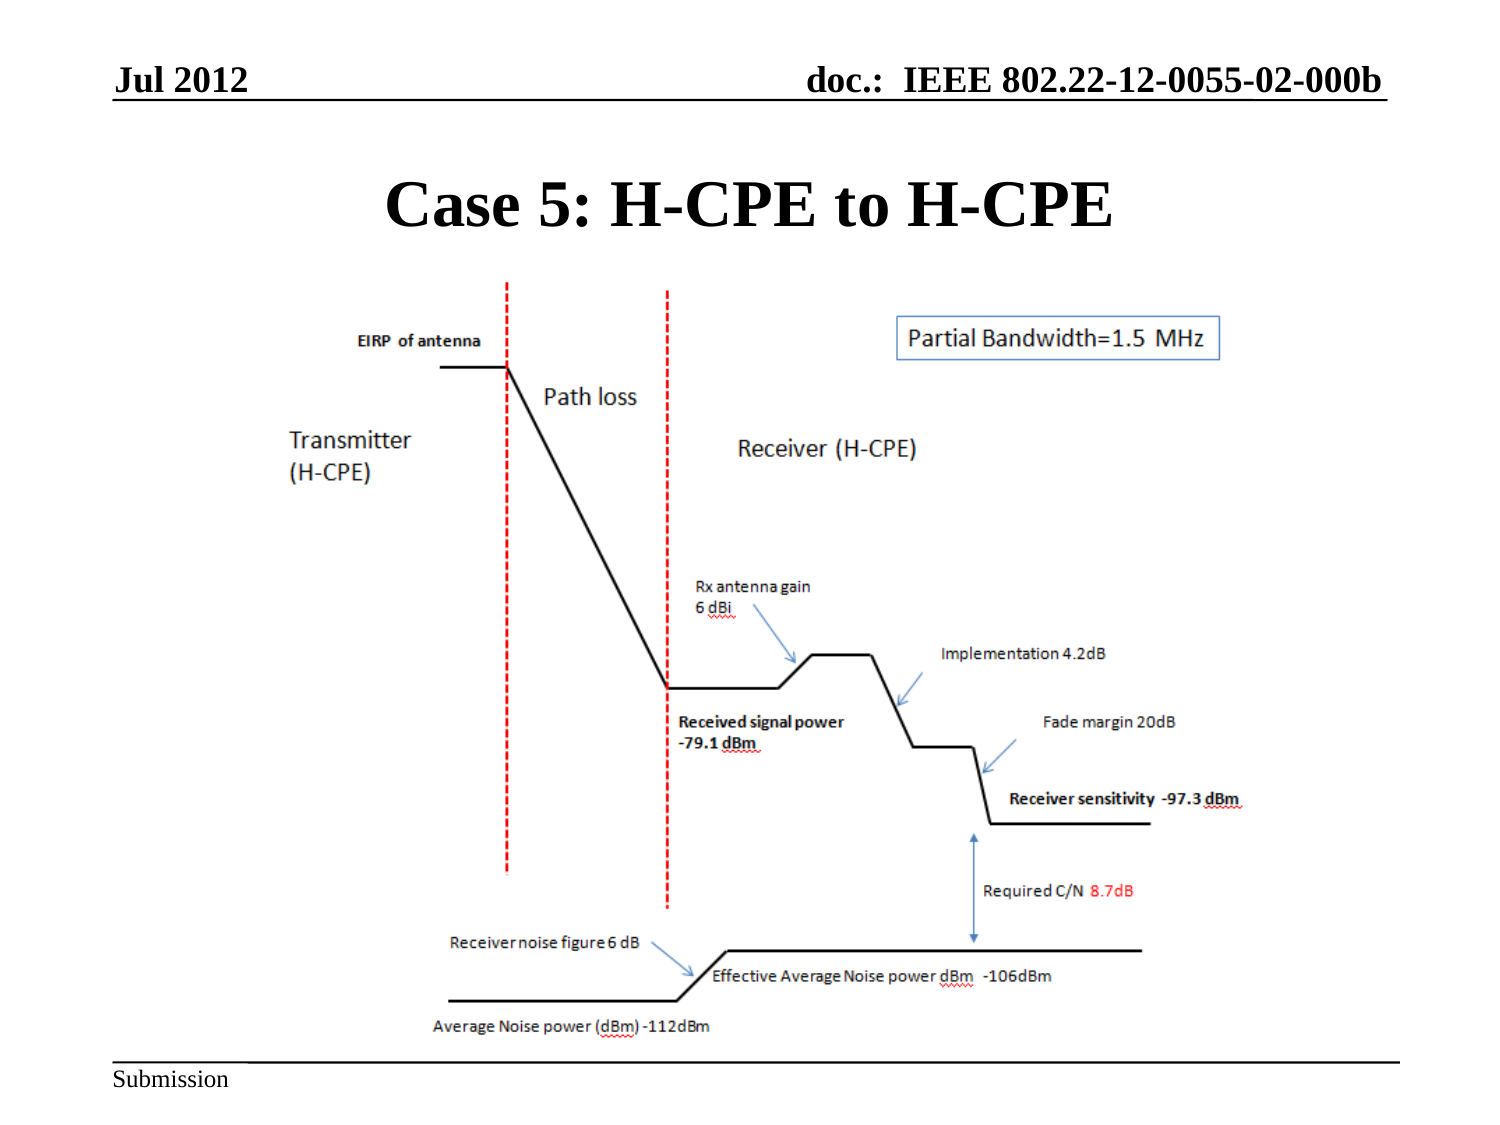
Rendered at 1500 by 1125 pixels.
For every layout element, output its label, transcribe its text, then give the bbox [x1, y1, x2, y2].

title Case 5: H-CPE to H-CPE [112, 112, 1388, 288]
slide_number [114, 54, 251, 101]
picture [253, 266, 1259, 1046]
